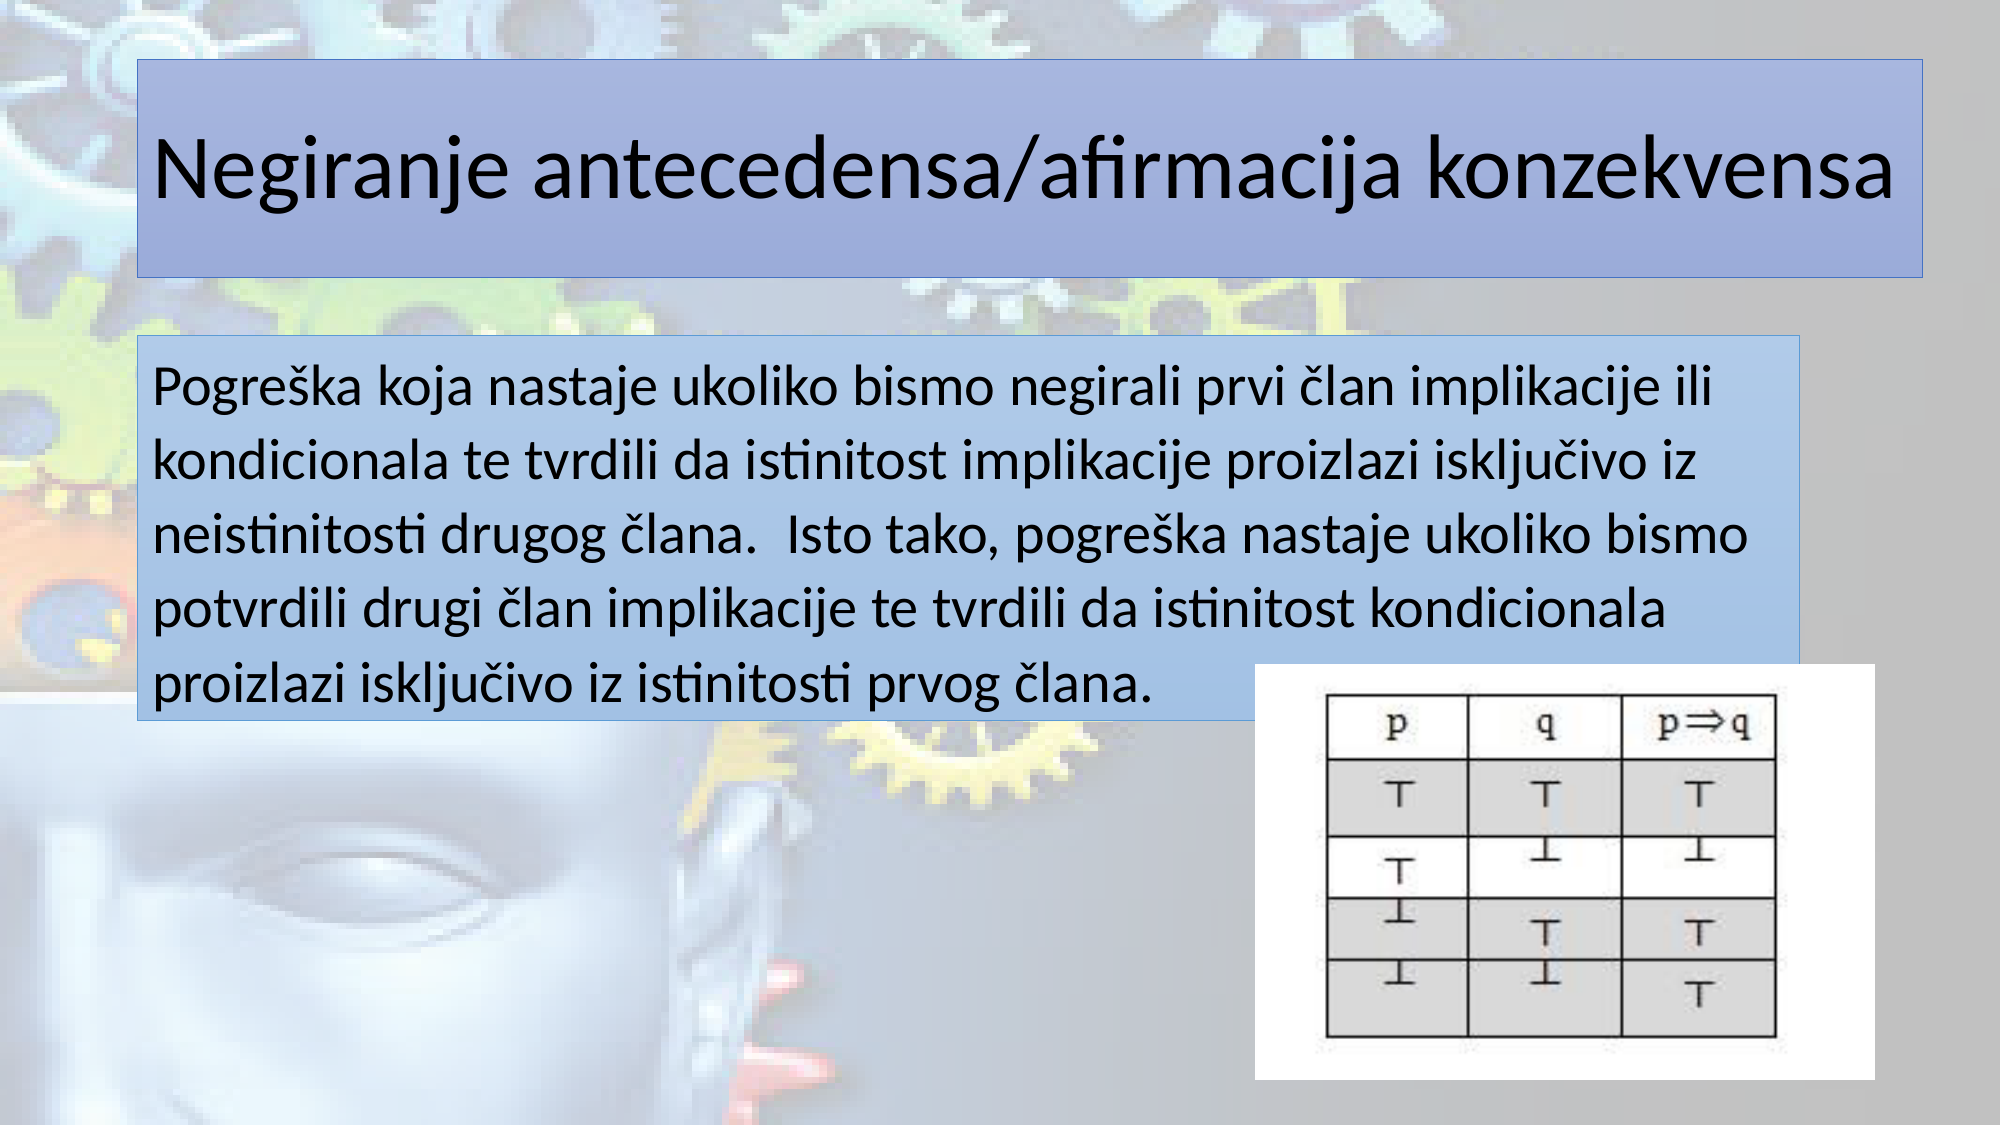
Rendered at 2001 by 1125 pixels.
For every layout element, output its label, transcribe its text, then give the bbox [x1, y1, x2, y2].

picture [1254, 664, 1875, 1080]
title Negiranje antecedensa/afirmacija konzekvensa [137, 59, 1923, 278]
text_box Pogreška koja nastaje ukoliko bismo negirali prvi član implikacije ili kondicionala te tvrdili da istinitost implikacije proizlazi isključivo iz neistinitosti drugog člana. Isto tako, pogreška nastaje ukoliko bismo potvrdili drugi član implikacije te tvrdili da istinitost kondicionala proizlazi isključivo iz istinitosti prvog člana. [137, 335, 1800, 721]
